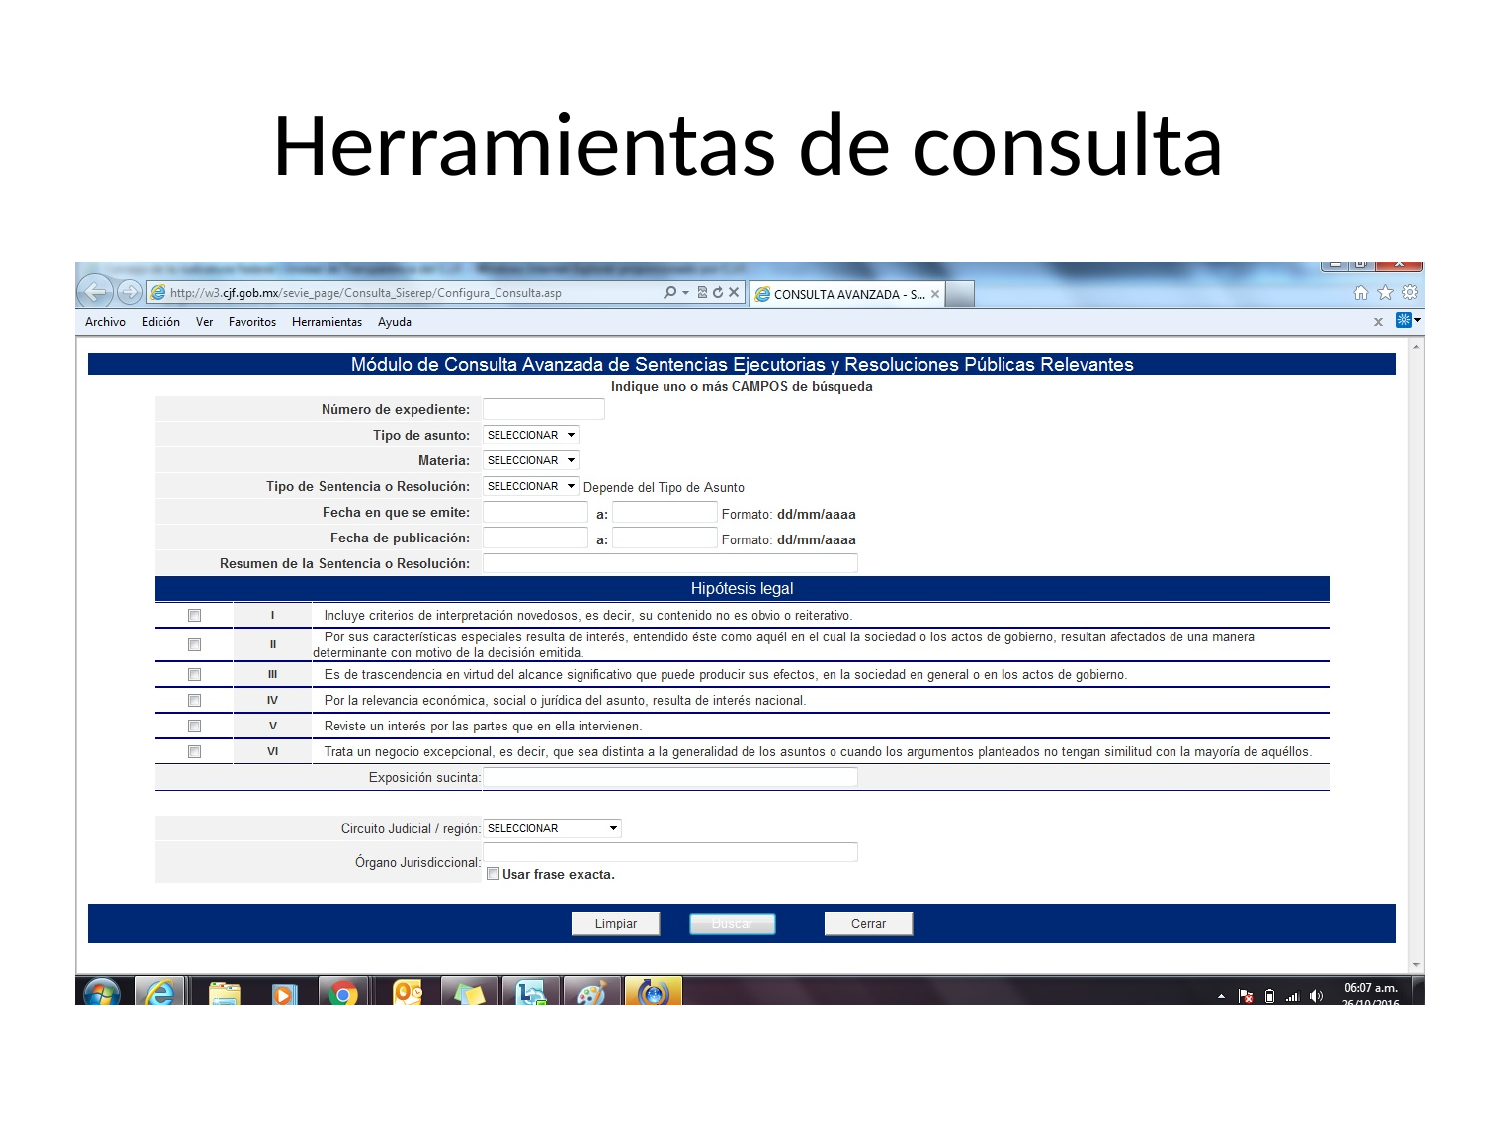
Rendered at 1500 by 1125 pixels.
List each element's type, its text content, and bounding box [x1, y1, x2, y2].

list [74, 262, 1426, 1006]
title Herramientas de consulta [75, 45, 1425, 233]
